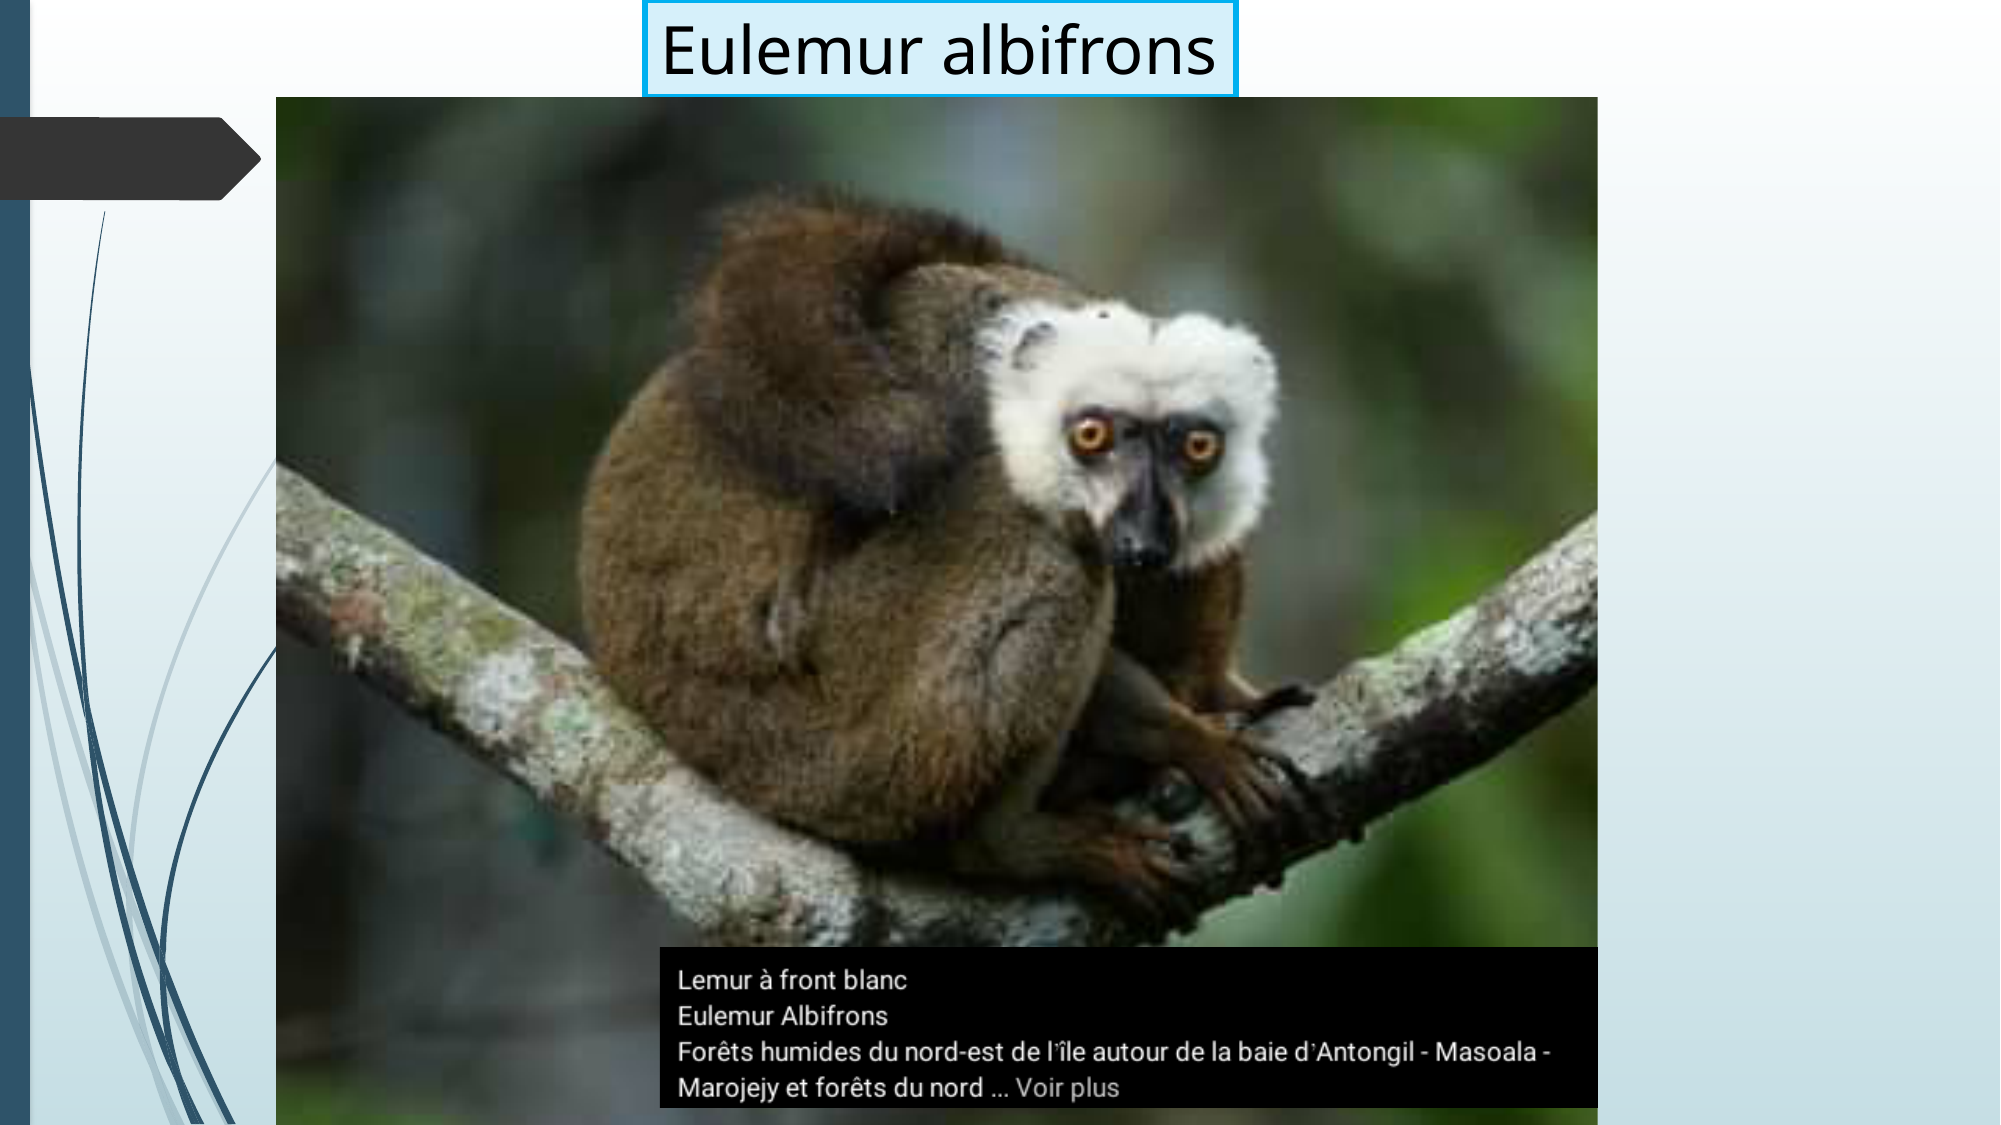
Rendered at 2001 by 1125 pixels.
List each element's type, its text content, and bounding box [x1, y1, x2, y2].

title Eulemur albifrons [644, 0, 1236, 97]
picture [659, 946, 1599, 1108]
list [275, 97, 1599, 1125]
